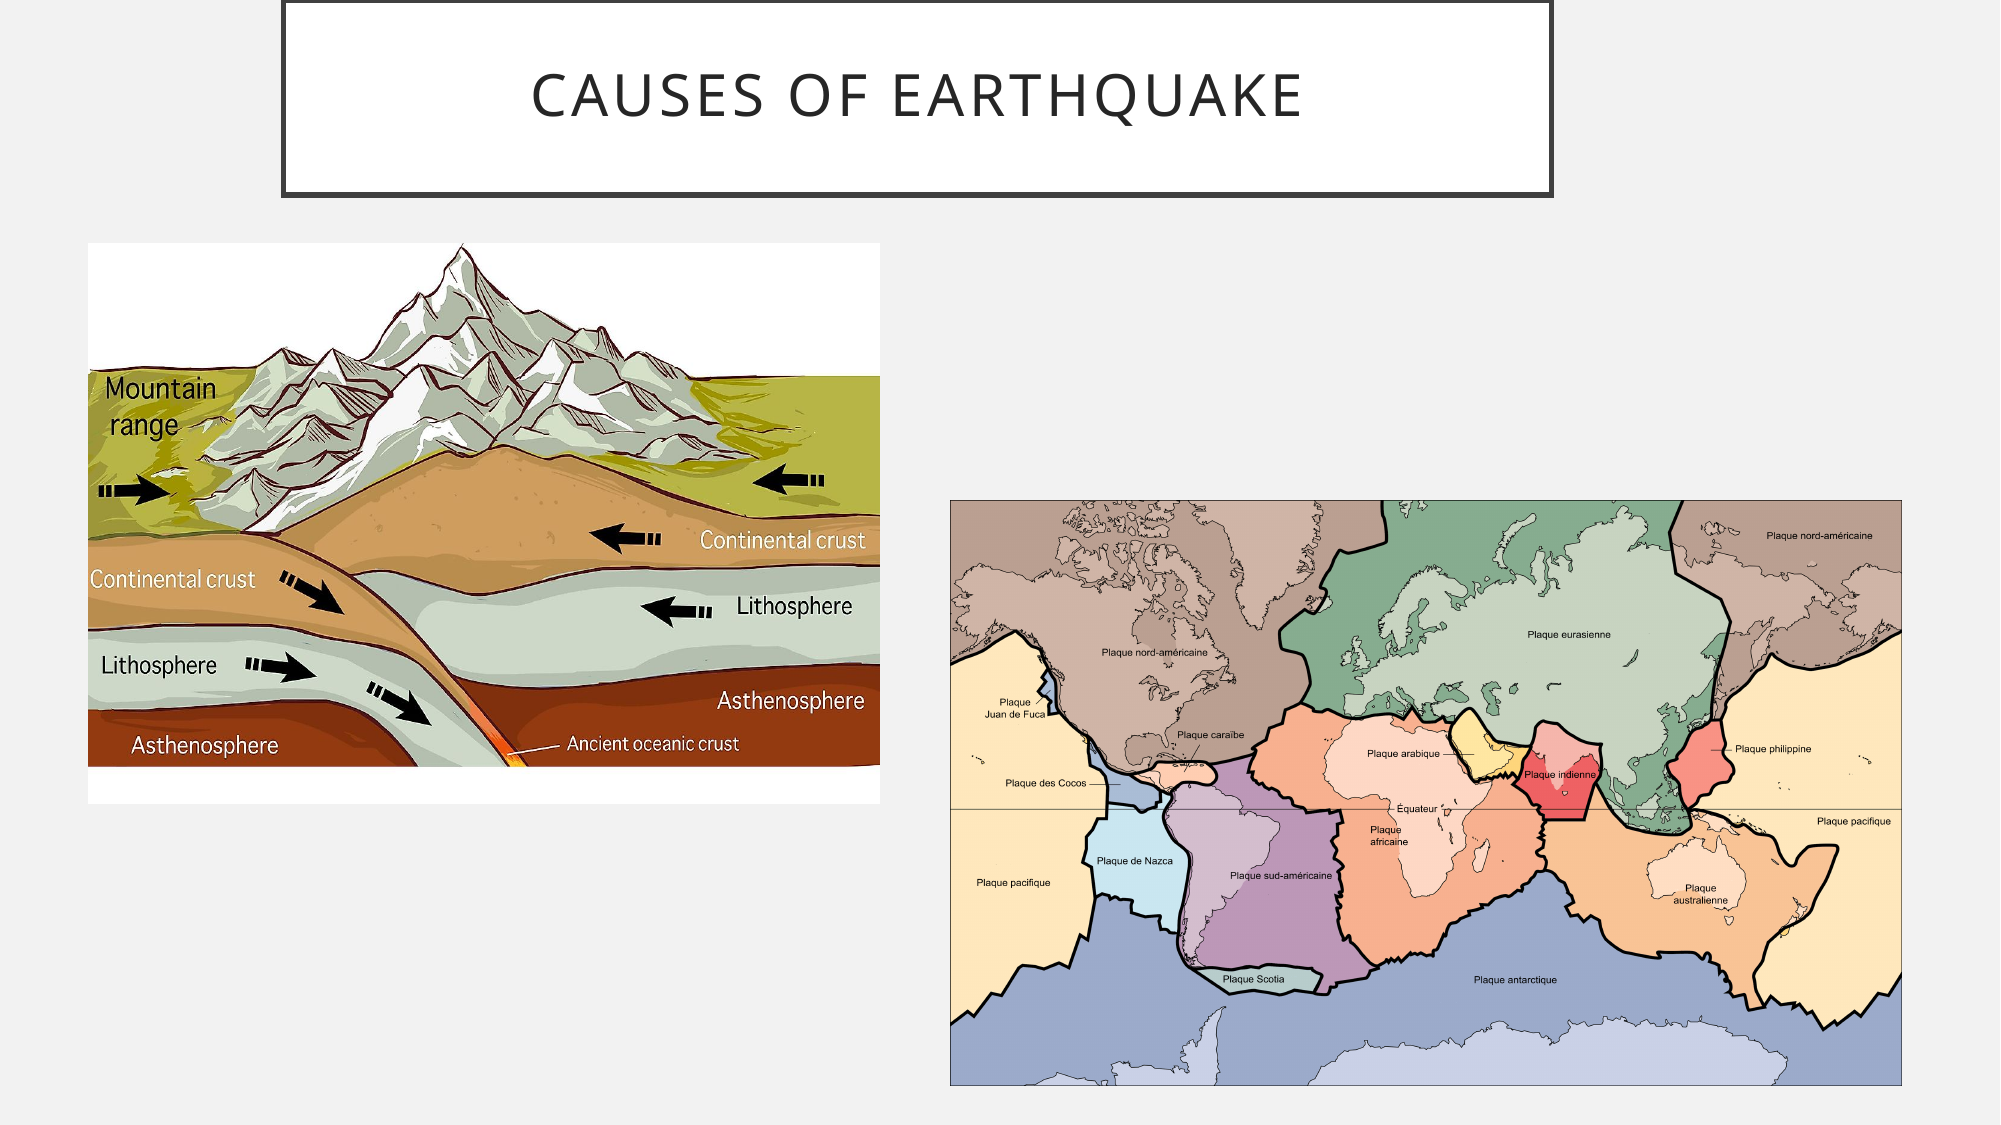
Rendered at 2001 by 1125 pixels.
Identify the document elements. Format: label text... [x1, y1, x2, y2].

picture [88, 243, 880, 804]
picture [950, 500, 1902, 1086]
title Causes of earthquake [281, 0, 1554, 198]
